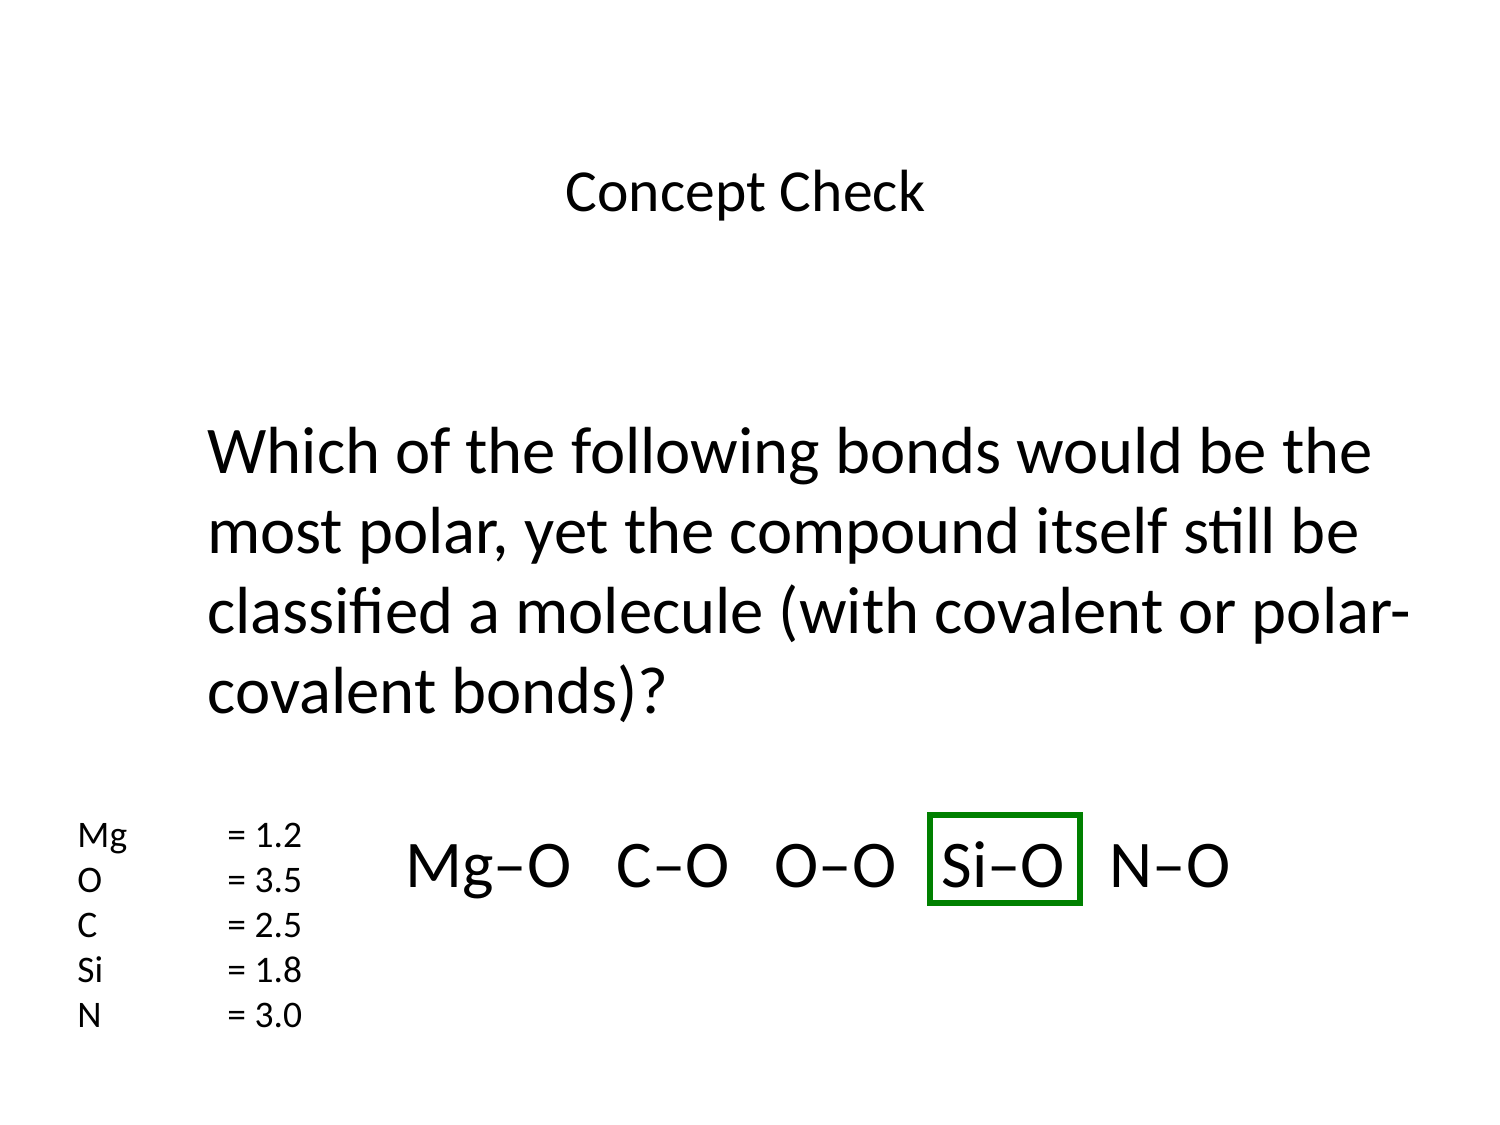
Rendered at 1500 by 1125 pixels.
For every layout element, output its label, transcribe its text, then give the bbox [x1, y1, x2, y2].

title Concept Check [145, 143, 1346, 232]
text_box [929, 815, 1080, 903]
list Which of the following bonds would be the most polar, yet the compound itself still be classified a molecule (with covalent or polar-covalent bonds)? Mg–O C–O O–O Si–O N–O [70, 399, 1444, 987]
text_box Mg = 1.2 O = 3.5 C = 2.5 Si = 1.8 N = 3.0 [62, 802, 318, 1043]
